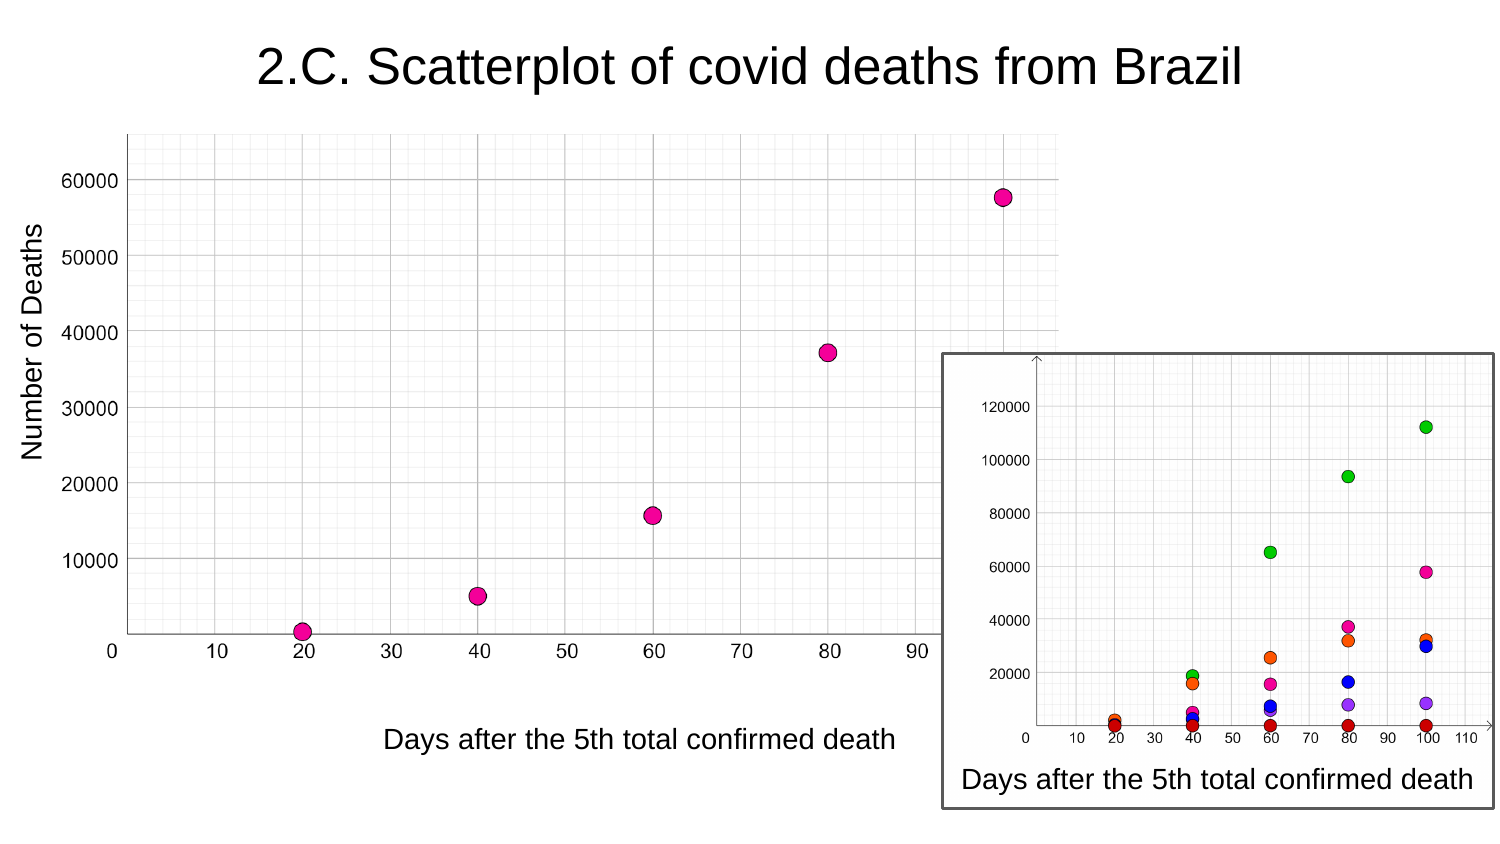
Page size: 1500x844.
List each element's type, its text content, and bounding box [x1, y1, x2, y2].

text_box Number of Deaths [0, 200, 34, 485]
text_box Days after the 5th total confirmed death [936, 745, 1500, 823]
text_box Days after the 5th total confirmed death [358, 714, 922, 783]
picture [39, 133, 1493, 808]
title 2.C. Scatterplot of covid deaths from Brazil [51, 17, 1449, 112]
